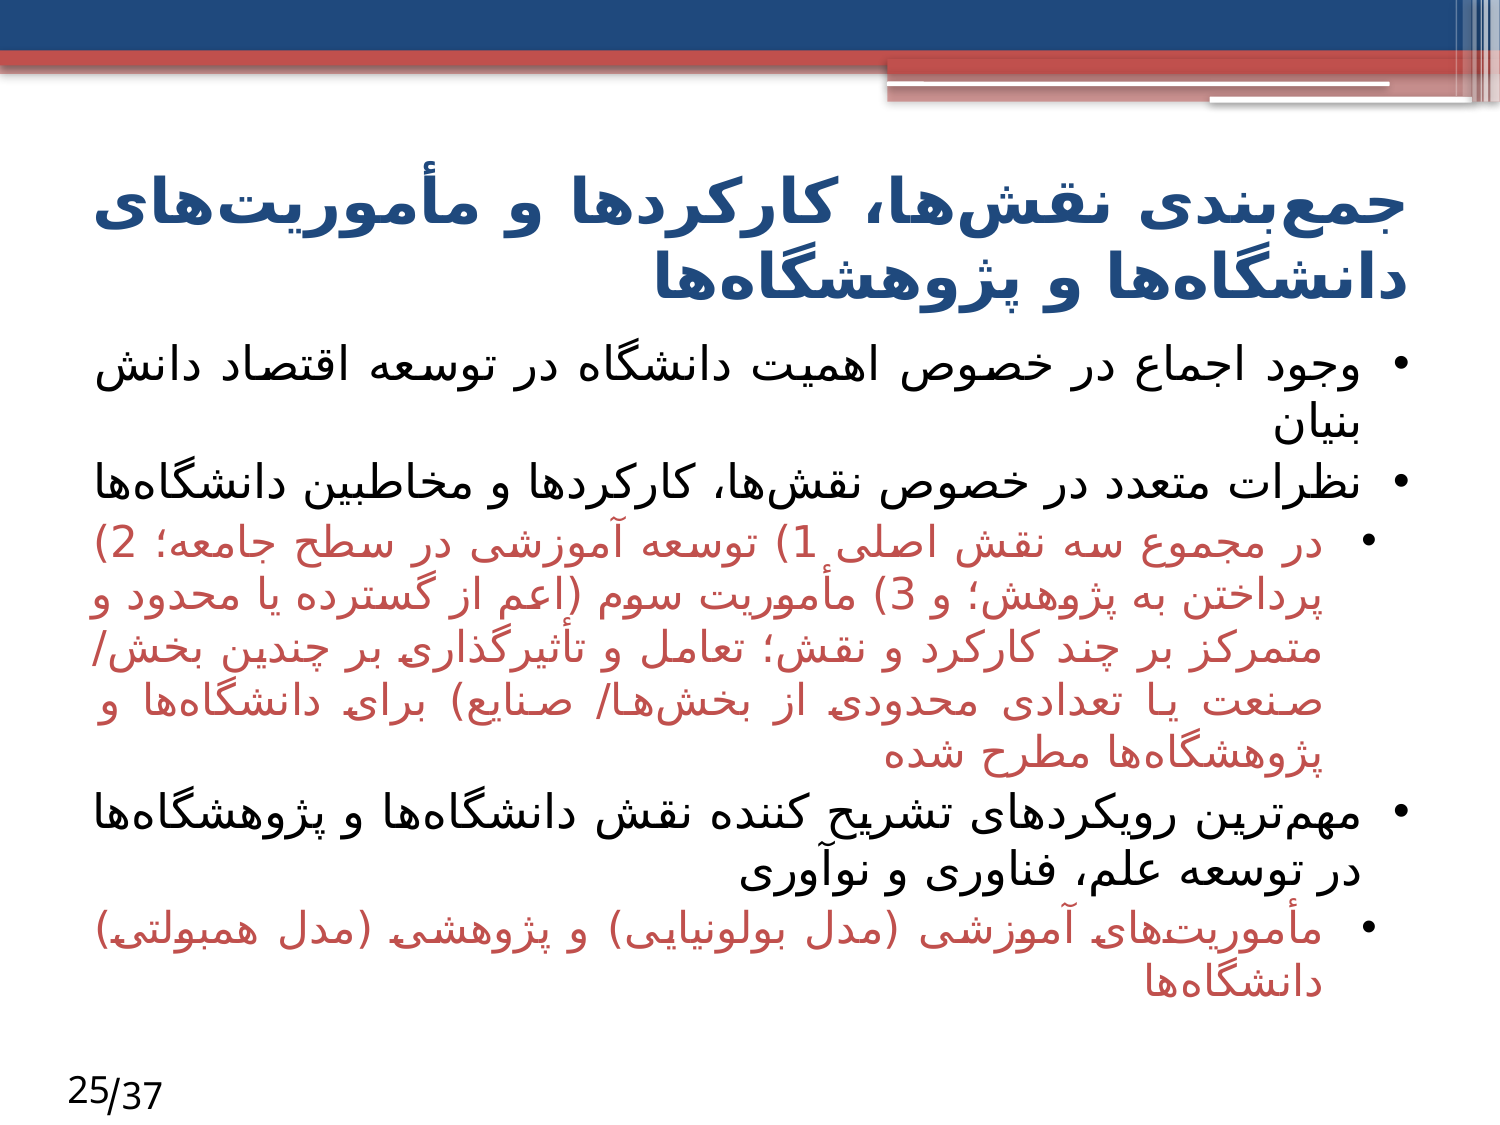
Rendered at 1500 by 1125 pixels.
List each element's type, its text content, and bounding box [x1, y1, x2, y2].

text_box 37/ [0, 1064, 188, 1125]
title جمع‌بندی نقش‌ها، کارکردها و مأموریت‌های دانشگاه‌ها و پژوهشگاه‌ها [75, 149, 1425, 324]
list وجود اجماع در خصوص اهمیت دانشگاه در توسعه اقتصاد دانش بنیان نظرات متعدد در خصوص نقش‌ها، کارکردها و مخاطبین دانشگاه‌ها در مجموع سه نقش اصلی 1) توسعه آموزشی در سطح جامعه؛ 2) پرداختن به پژوهش؛ و 3) مأموریت سوم (اعم از گسترده یا محدود و متمرکز بر چند کارکرد و نقش؛ تعامل و تأثیرگذاری بر چندین بخش/ صنعت یا تعدادی محدودی از بخش‌ها/ صنایع) برای دانشگاه‌ها و پژوهشگاه‌ها مطرح شده مهم‌ترین رویکردهای تشریح کننده نقش دانشگاه‌ها و پژوهشگاه‌ها در توسعه علم، فناوری و نوآوری مأموریت‌های آموزشی (مدل بولونیایی) و پژوهشی (مدل همبولتی) دانشگاه‌ها [76, 326, 1427, 1036]
